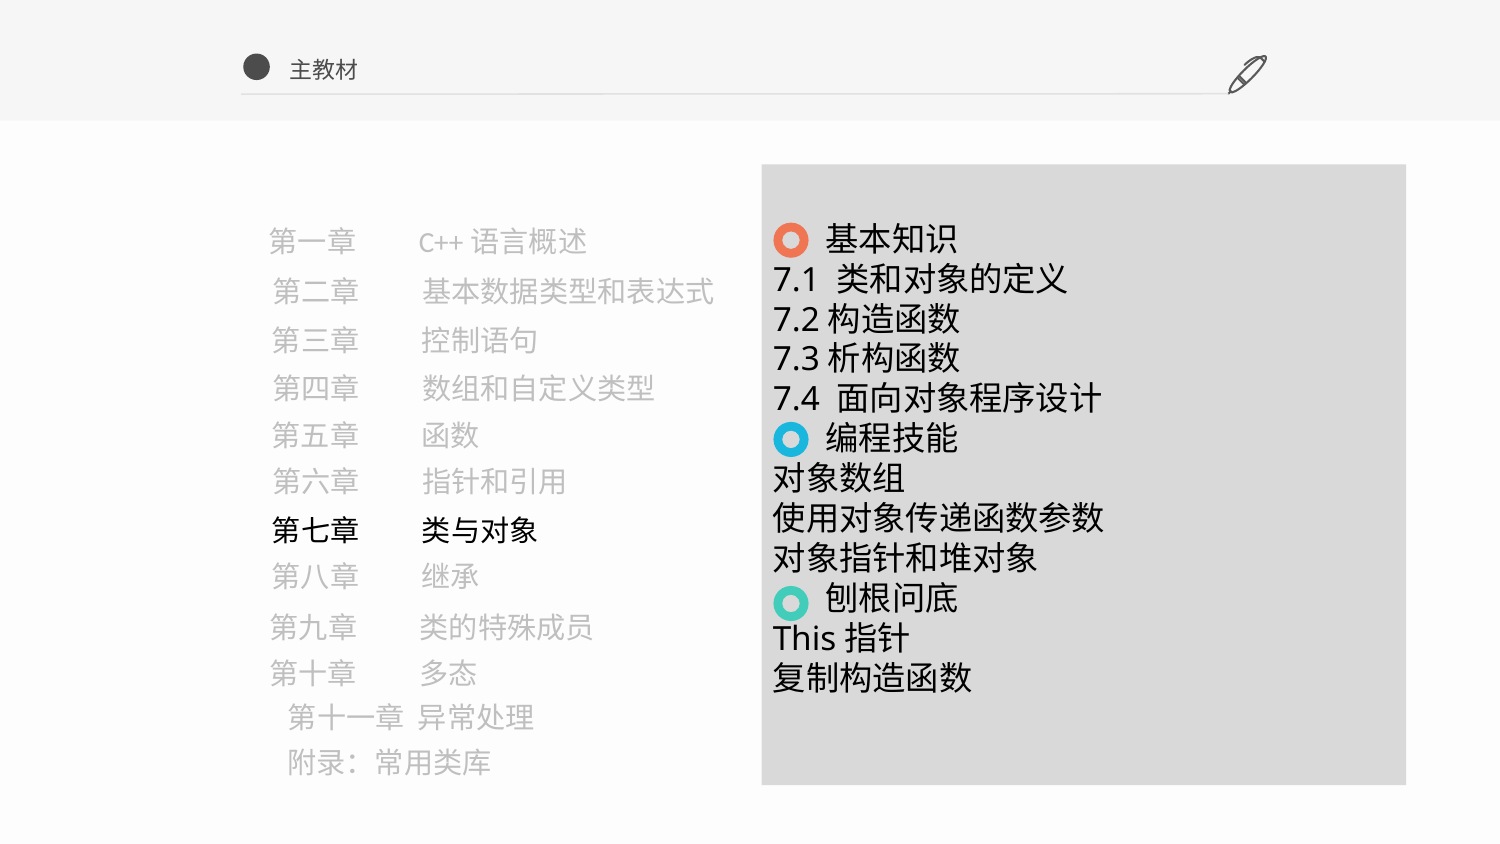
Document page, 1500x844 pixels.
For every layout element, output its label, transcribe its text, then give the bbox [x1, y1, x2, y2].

text_box 第十章 多态 [257, 649, 489, 696]
text_box 附录：常用类库 [276, 739, 504, 786]
text_box 第三章 控制语句 [260, 317, 550, 364]
text_box 第五章 函数 [260, 412, 492, 458]
text_box [771, 583, 811, 624]
text_box 第十一章 异常处理 [276, 693, 547, 740]
text_box 第一章 C++语言概述 [257, 218, 599, 265]
text_box [241, 51, 272, 83]
text_box 第四章 数组和自定义类型 [260, 364, 668, 411]
text_box 第七章 类与对象 [260, 506, 550, 553]
text_box 第九章 类的特殊成员 [258, 604, 607, 651]
text_box 第二章 基本数据类型和表达式 [261, 267, 727, 314]
text_box 基本知识 7.1 类和对象的定义 7.2构造函数 7.3析构函数 7.4 面向对象程序设计 编程技能 对象数组 使用对象传递函数参数 对象指针和堆对象 刨根问底 This指针 复制构造函数 [760, 162, 1408, 787]
text_box [771, 220, 811, 260]
text_box 主教材 [278, 49, 371, 89]
text_box [1229, 56, 1266, 94]
text_box [771, 419, 811, 460]
text_box 第六章 指针和引用 [260, 458, 580, 505]
text_box 第八章 继承 [260, 552, 492, 600]
